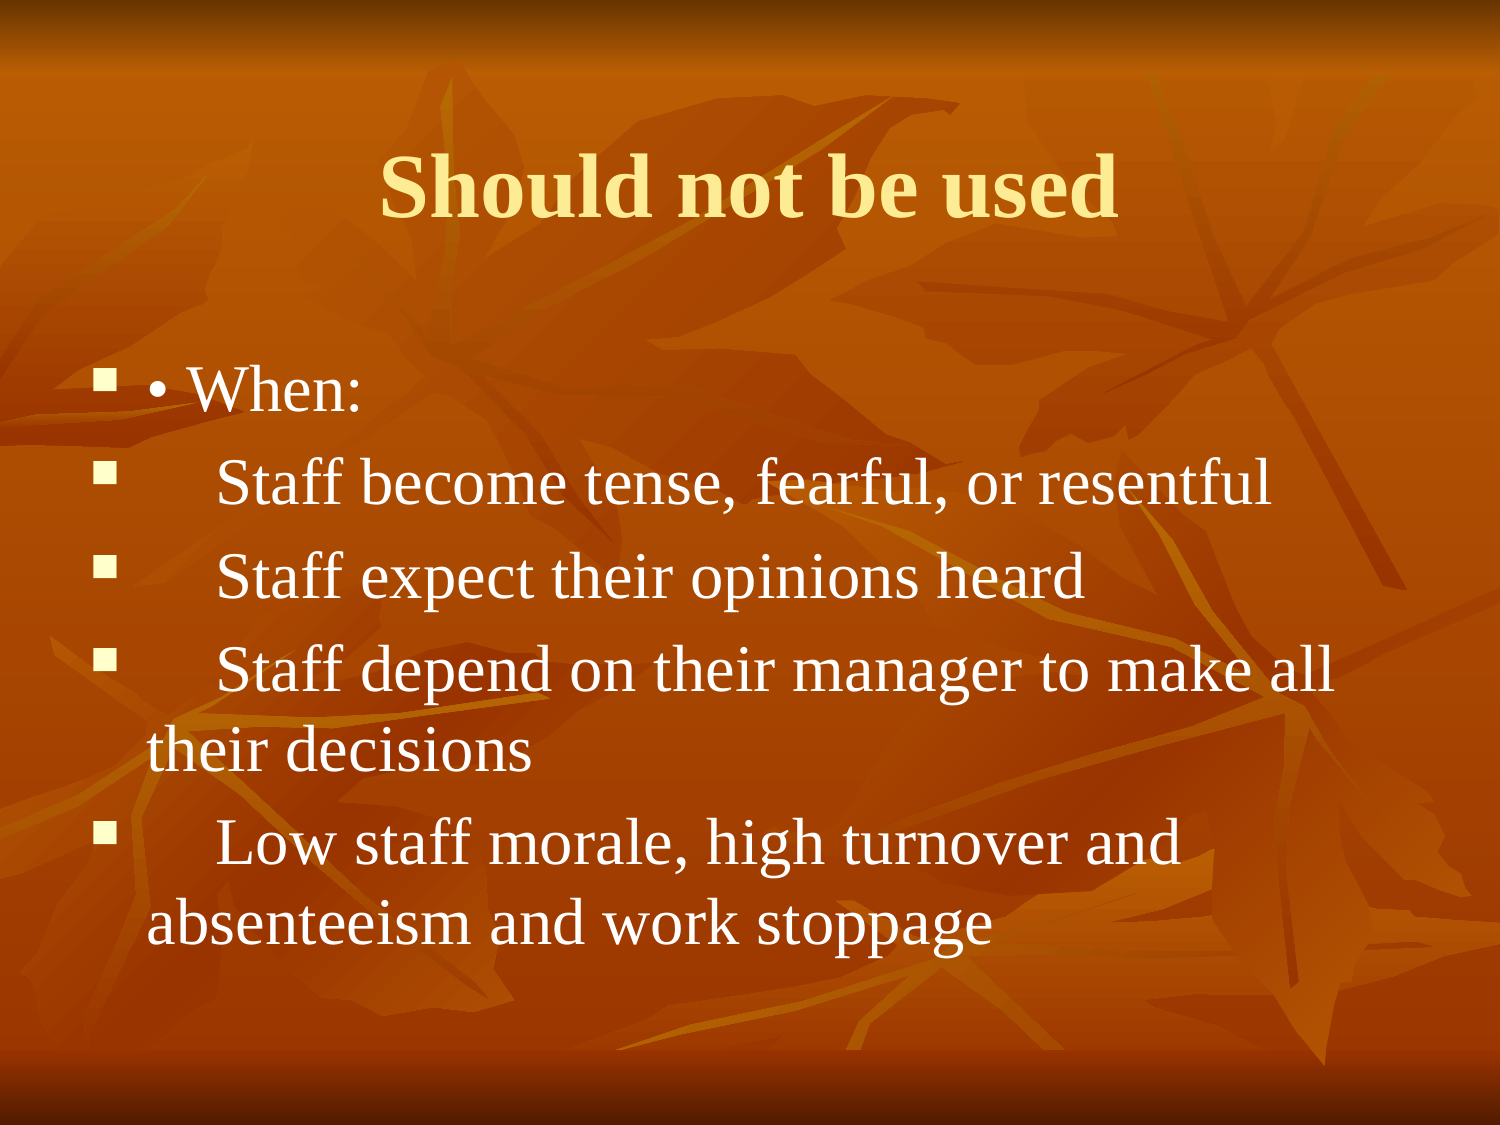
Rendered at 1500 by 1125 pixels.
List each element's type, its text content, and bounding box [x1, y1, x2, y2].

title Should not be used [74, 87, 1426, 276]
list • When: 􀂉 Staff become tense, fearful, or resentful 􀂉 Staff expect their opinions heard 􀂉 Staff depend on their manager to make all their decisions 􀂉 Low staff morale, high turnover and absenteeism and work stoppage [74, 337, 1426, 1006]
